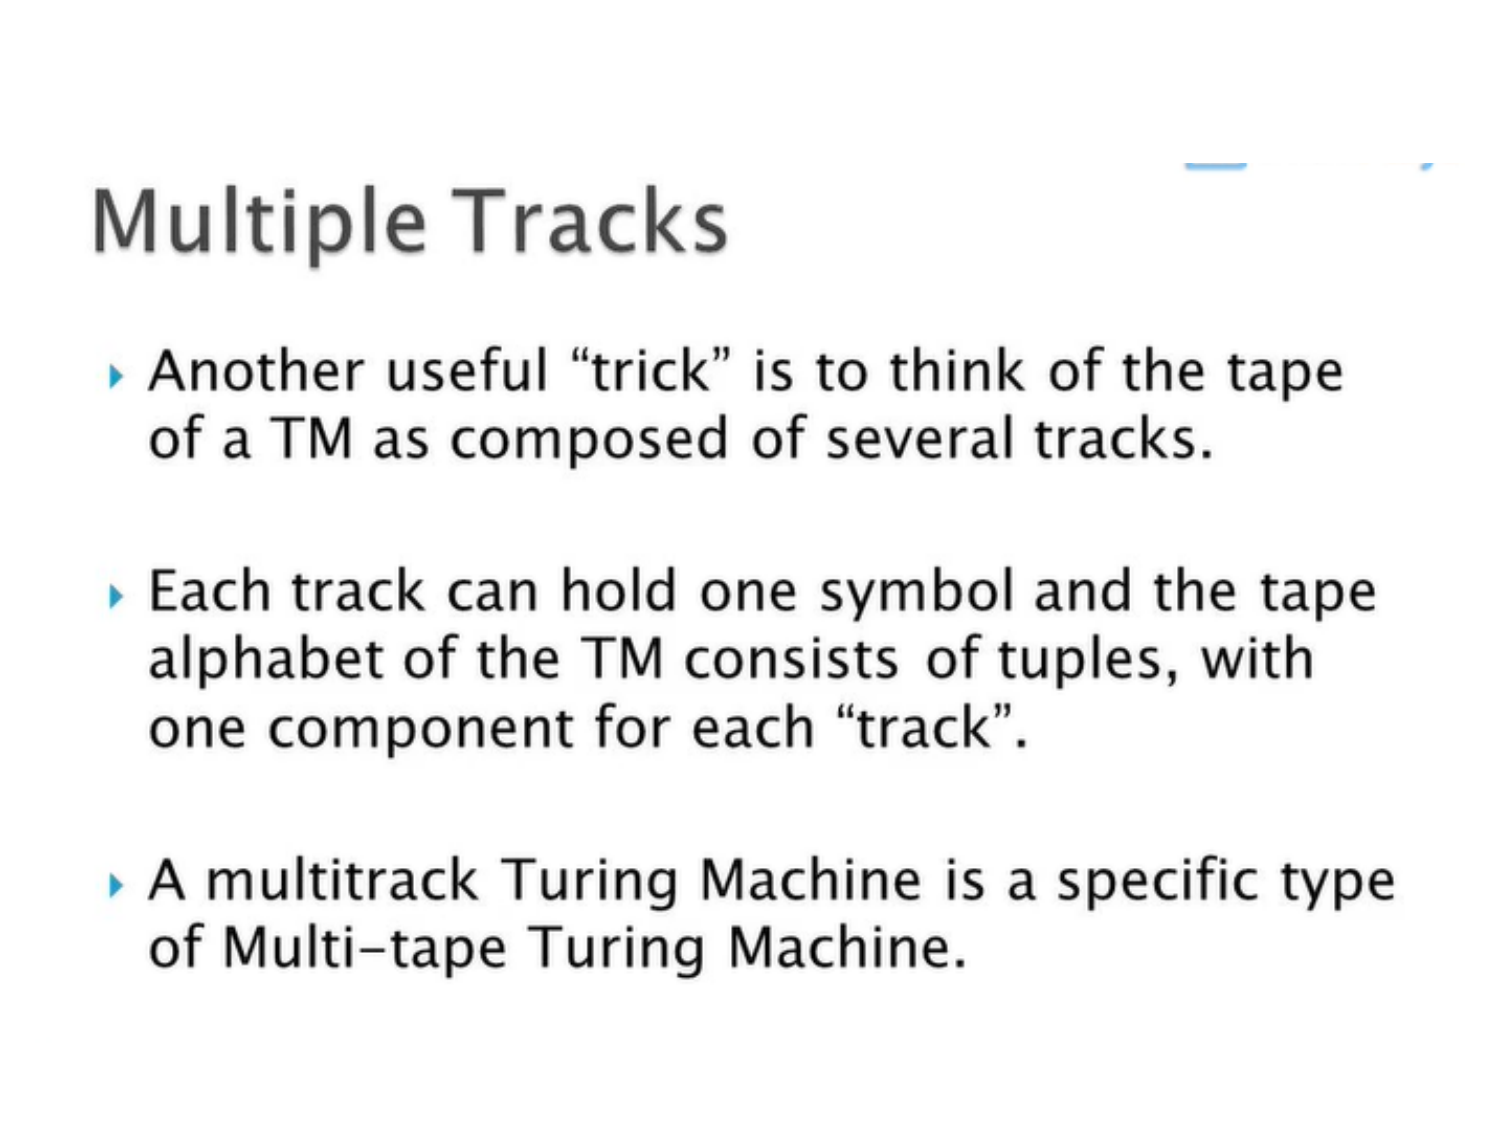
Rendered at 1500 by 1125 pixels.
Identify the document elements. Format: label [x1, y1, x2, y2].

picture [34, 163, 1465, 1044]
